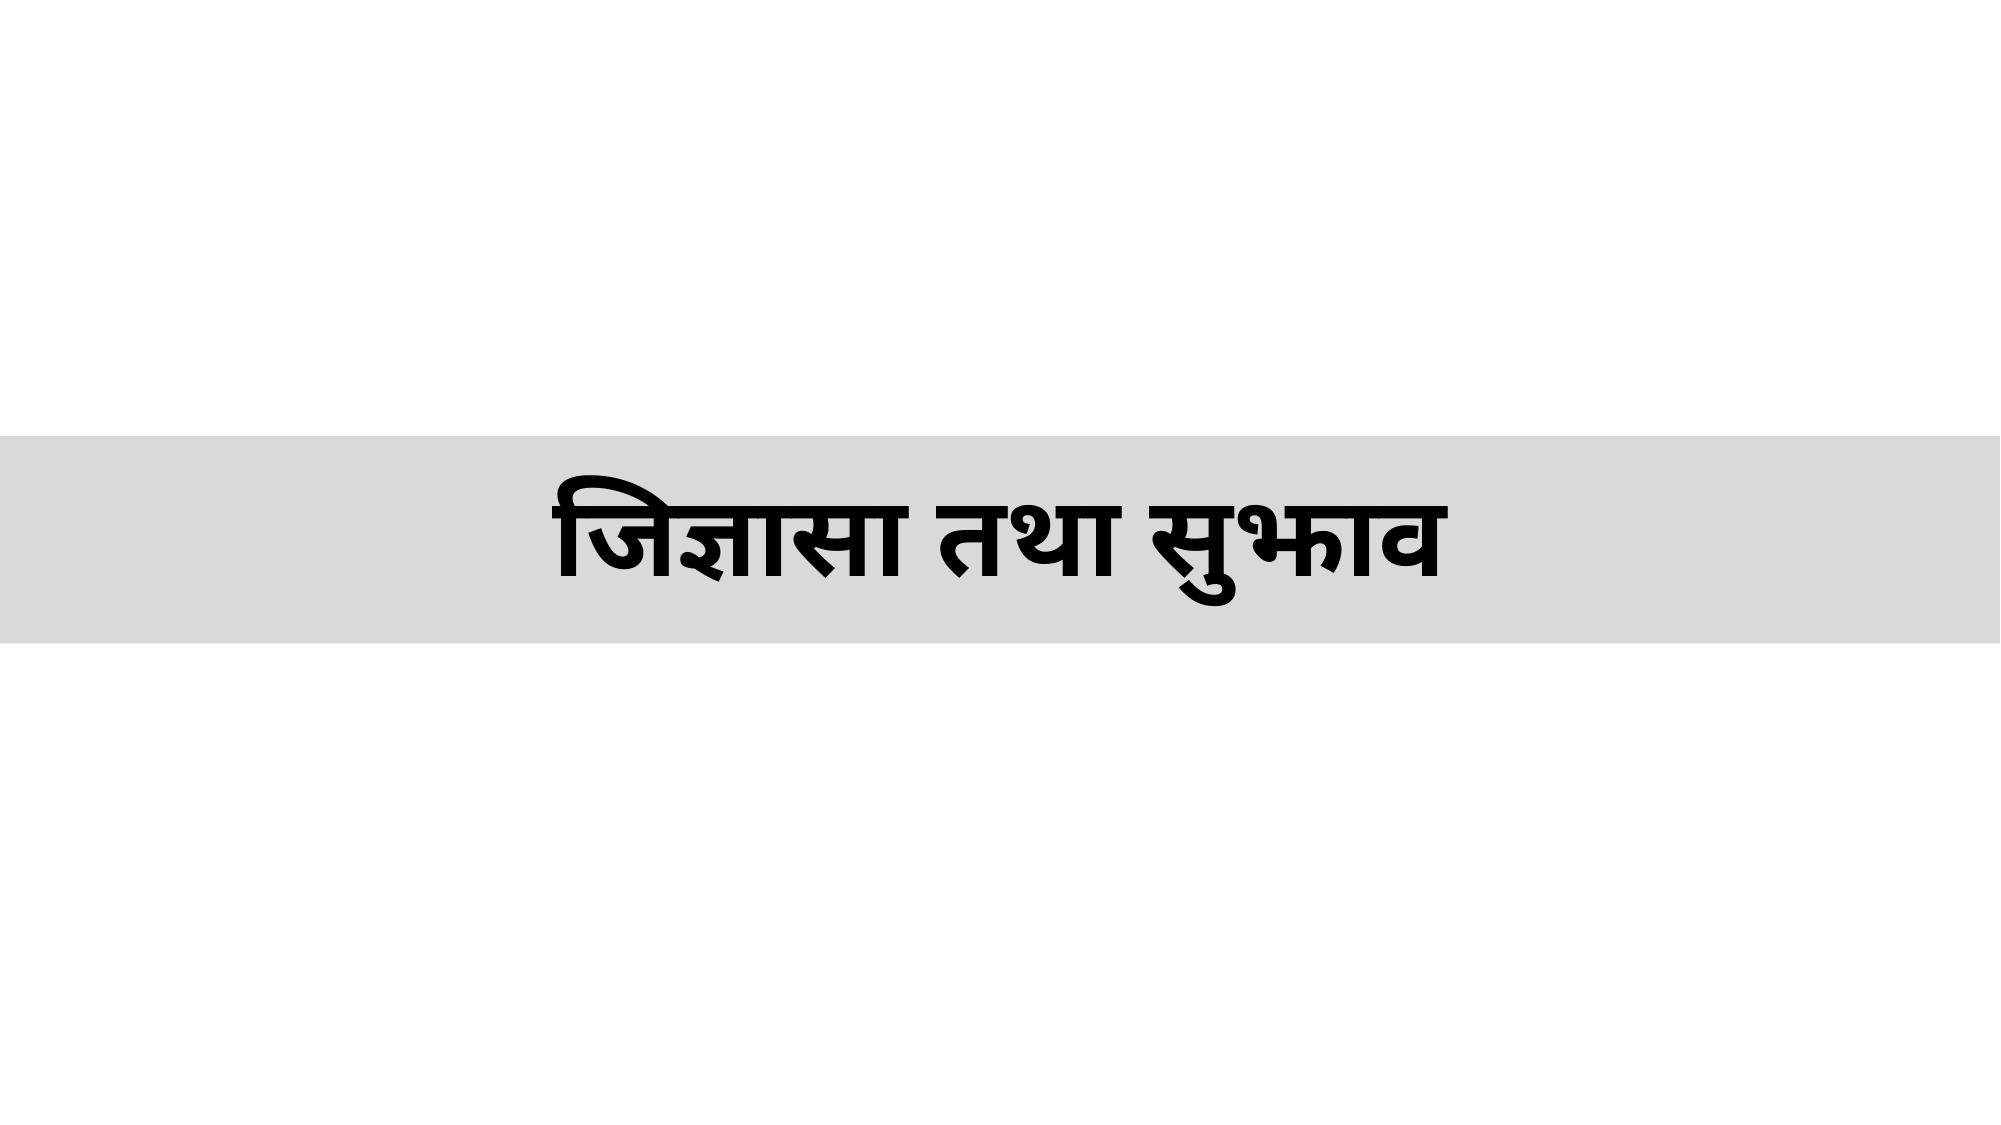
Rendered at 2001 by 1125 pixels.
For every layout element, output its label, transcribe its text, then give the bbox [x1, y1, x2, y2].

title जिज्ञासा तथा सुझाव [0, 436, 2000, 644]
